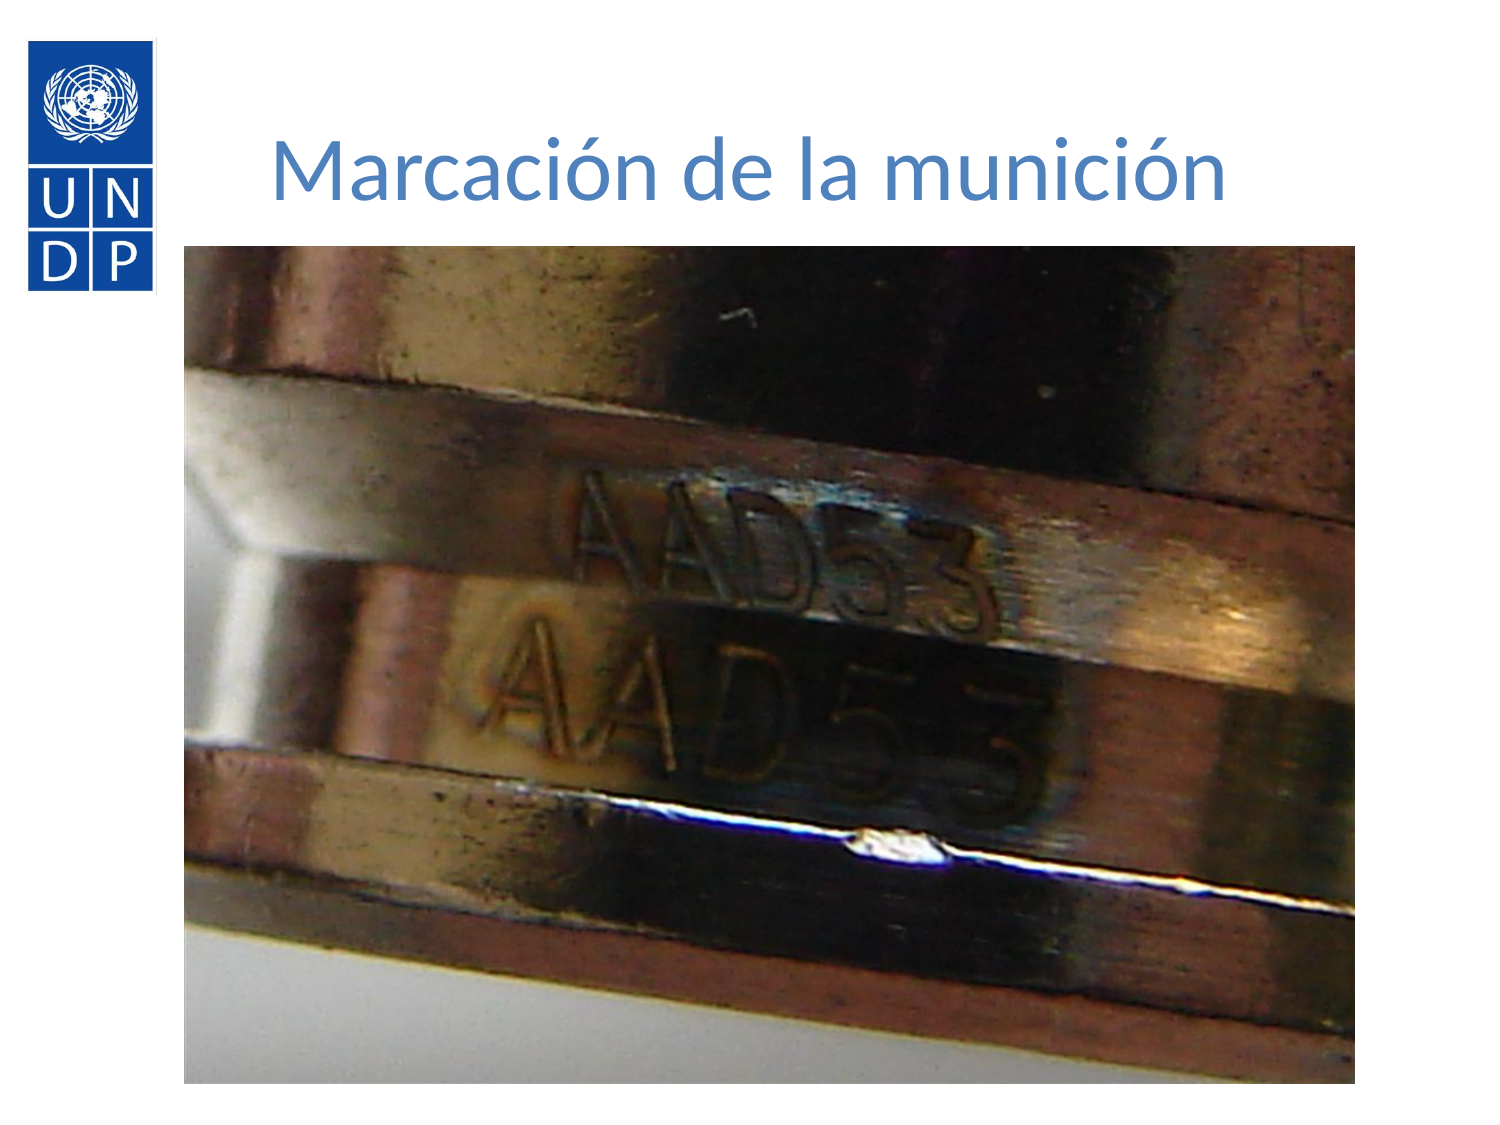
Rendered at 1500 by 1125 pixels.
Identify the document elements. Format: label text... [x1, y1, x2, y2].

text_box Marcación de la munición [160, 70, 1425, 258]
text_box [24, 37, 157, 295]
picture [184, 245, 1355, 1084]
